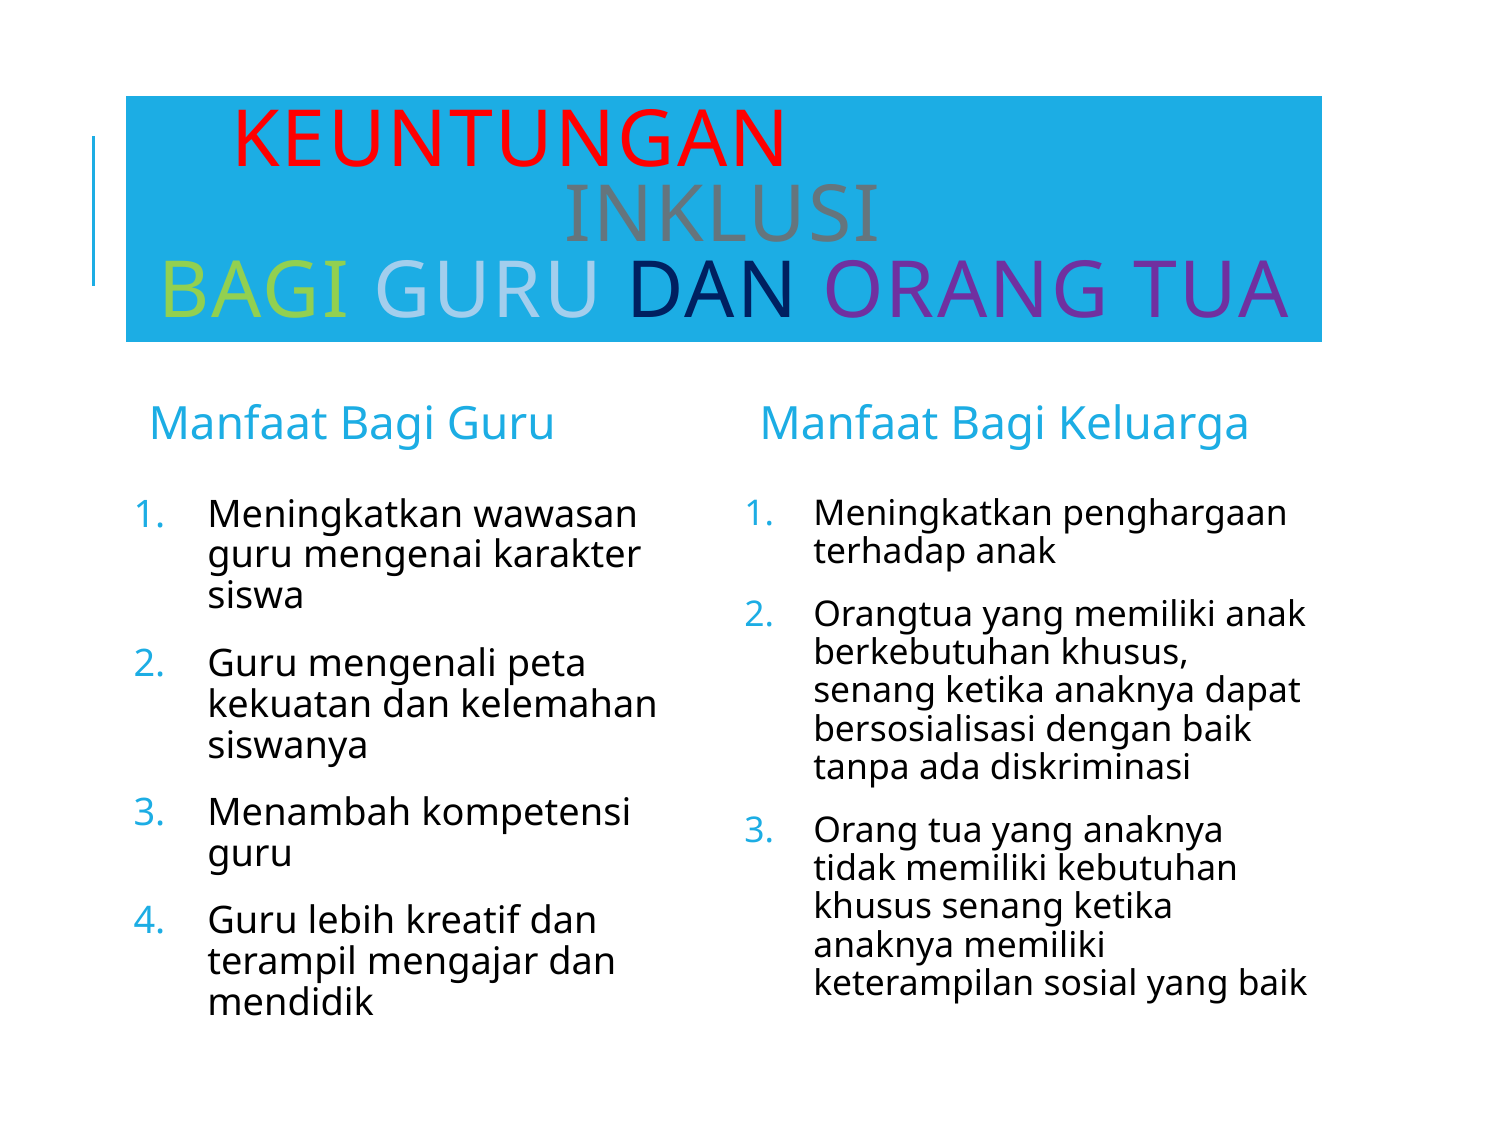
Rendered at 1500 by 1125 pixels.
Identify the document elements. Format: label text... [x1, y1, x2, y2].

title KEUNTUNGAN PROGRAM INKLUSI BAGI GURU DAN ORANG TUA [126, 96, 1322, 342]
list Meningkatkan wawasan guru mengenai karakter siswa Guru mengenali peta kekuatan dan kelemahan siswanya Menambah kompetensi guru Guru lebih kreatif dan terampil mengajar dan mendidik [126, 486, 711, 1035]
list Manfaat Bagi Guru [126, 357, 711, 486]
list Manfaat Bagi Keluarga [736, 357, 1322, 486]
list Meningkatkan penghargaan terhadap anak Orangtua yang memiliki anak berkebutuhan khusus, senang ketika anaknya dapat bersosialisasi dengan baik tanpa ada diskriminasi Orang tua yang anaknya tidak memiliki kebutuhan khusus senang ketika anaknya memiliki keterampilan sosial yang baik [736, 486, 1322, 1035]
